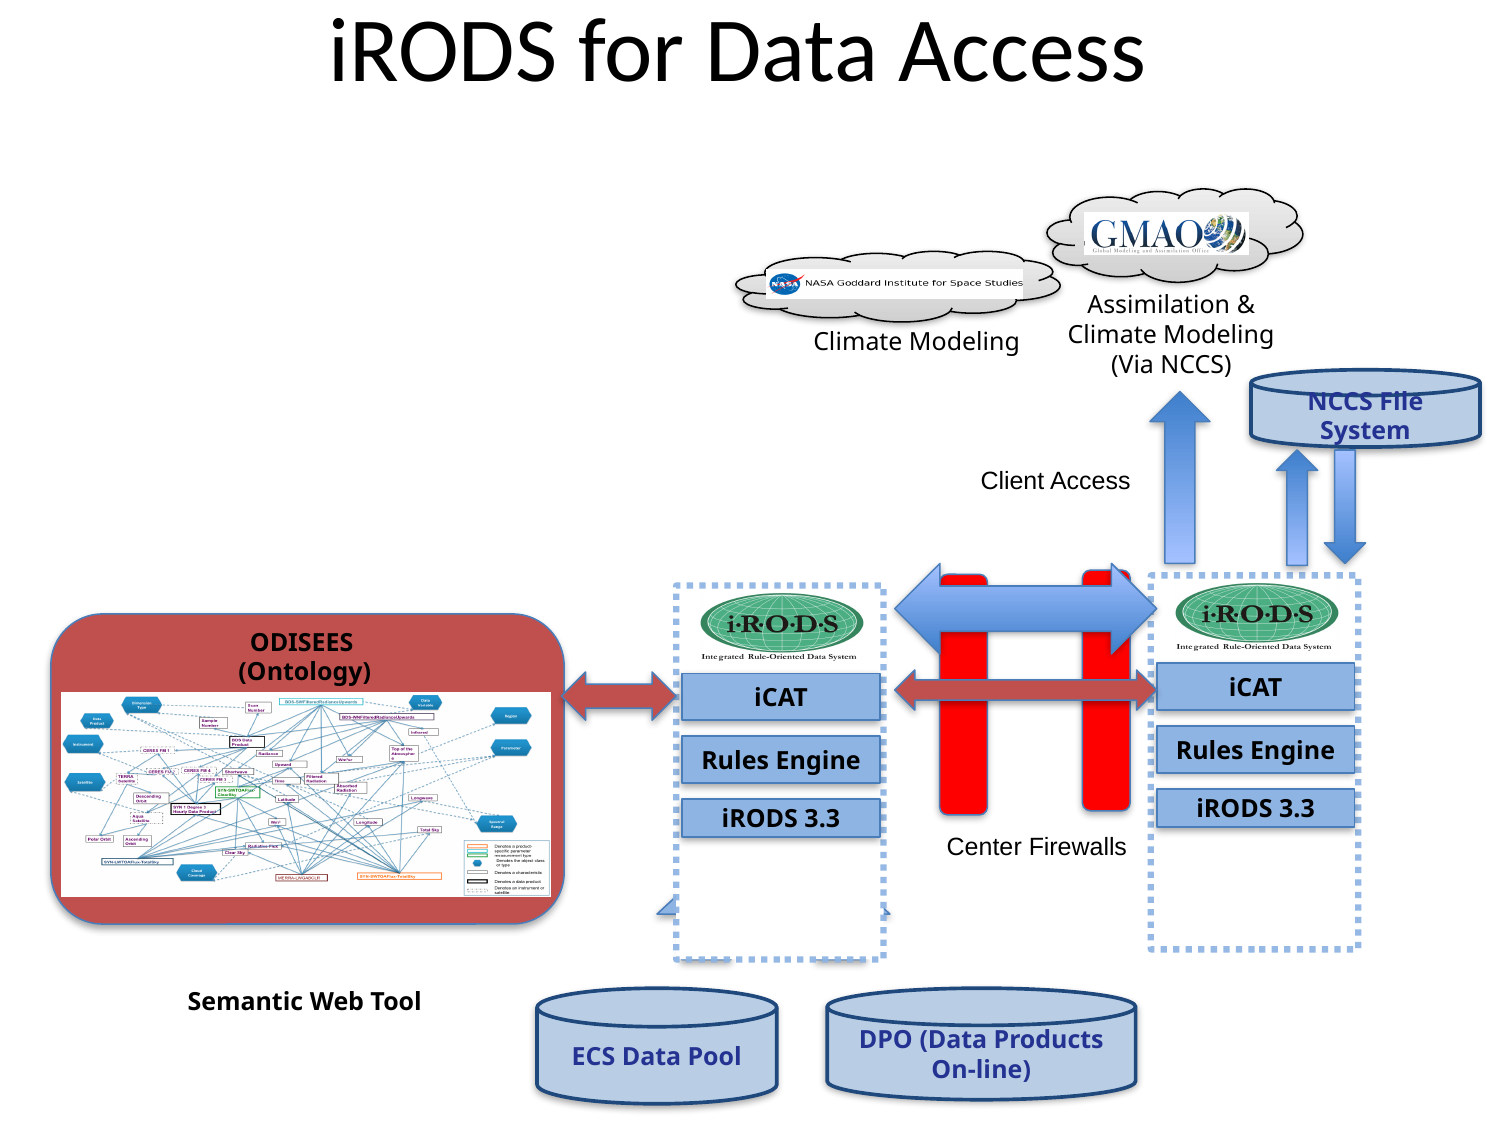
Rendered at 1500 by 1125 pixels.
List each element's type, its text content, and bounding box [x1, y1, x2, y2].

text_box Client Access [903, 456, 1208, 502]
text_box [946, 573, 989, 583]
text_box ECS Data Pool [537, 988, 652, 1104]
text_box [50, 613, 565, 1028]
text_box [1081, 709, 1131, 812]
text_box [894, 562, 1145, 655]
text_box [1323, 449, 1367, 564]
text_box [698, 250, 1136, 364]
text_box [1081, 569, 1106, 583]
title iRODS for Data Access [63, 0, 1414, 139]
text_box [1150, 575, 1359, 828]
text_box [1122, 569, 1131, 578]
text_box Center Firewalls [884, 823, 1294, 868]
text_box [675, 585, 884, 838]
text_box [1033, 188, 1317, 351]
text_box NCCS File System [1251, 369, 1481, 448]
text_box [1081, 639, 1131, 678]
text_box [894, 669, 1145, 711]
text_box [1164, 502, 1196, 565]
text_box [938, 709, 989, 816]
text_box [1275, 449, 1319, 567]
text_box [1149, 390, 1211, 456]
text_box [656, 868, 1136, 1100]
text_box [938, 639, 989, 678]
text_box [569, 671, 670, 721]
